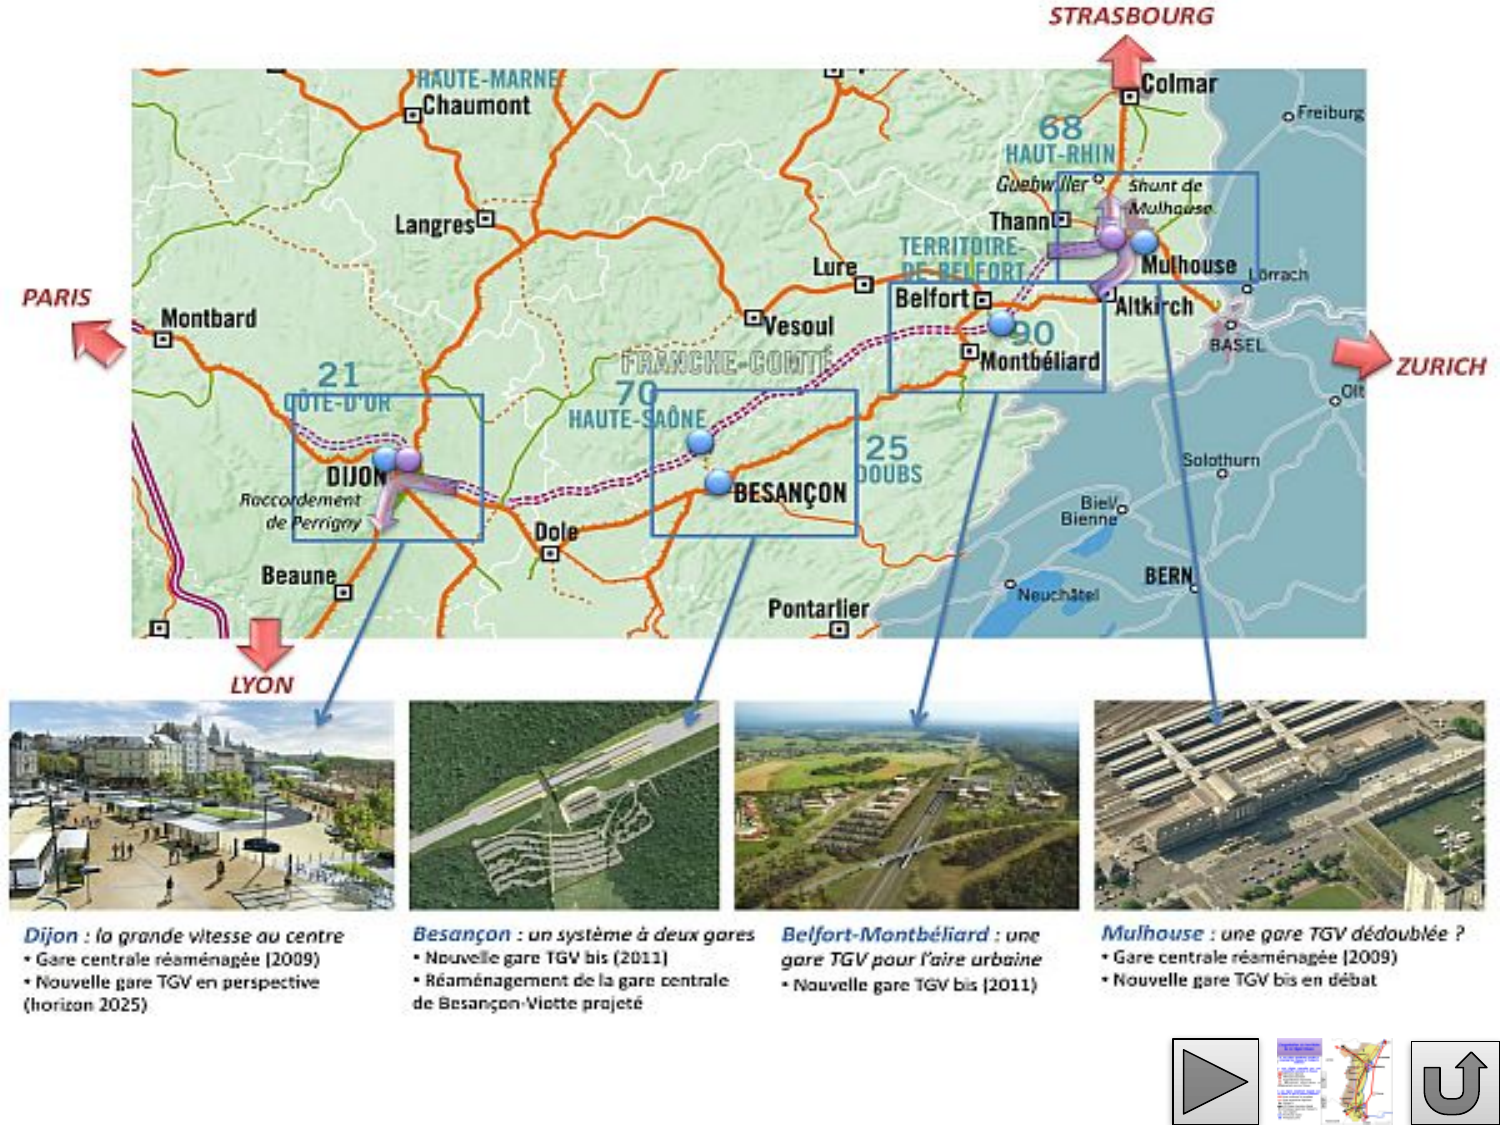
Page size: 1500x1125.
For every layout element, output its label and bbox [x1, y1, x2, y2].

picture [0, 0, 1500, 1021]
text_box [1411, 1041, 1500, 1125]
picture [1277, 1038, 1393, 1125]
text_box [1172, 1038, 1259, 1125]
